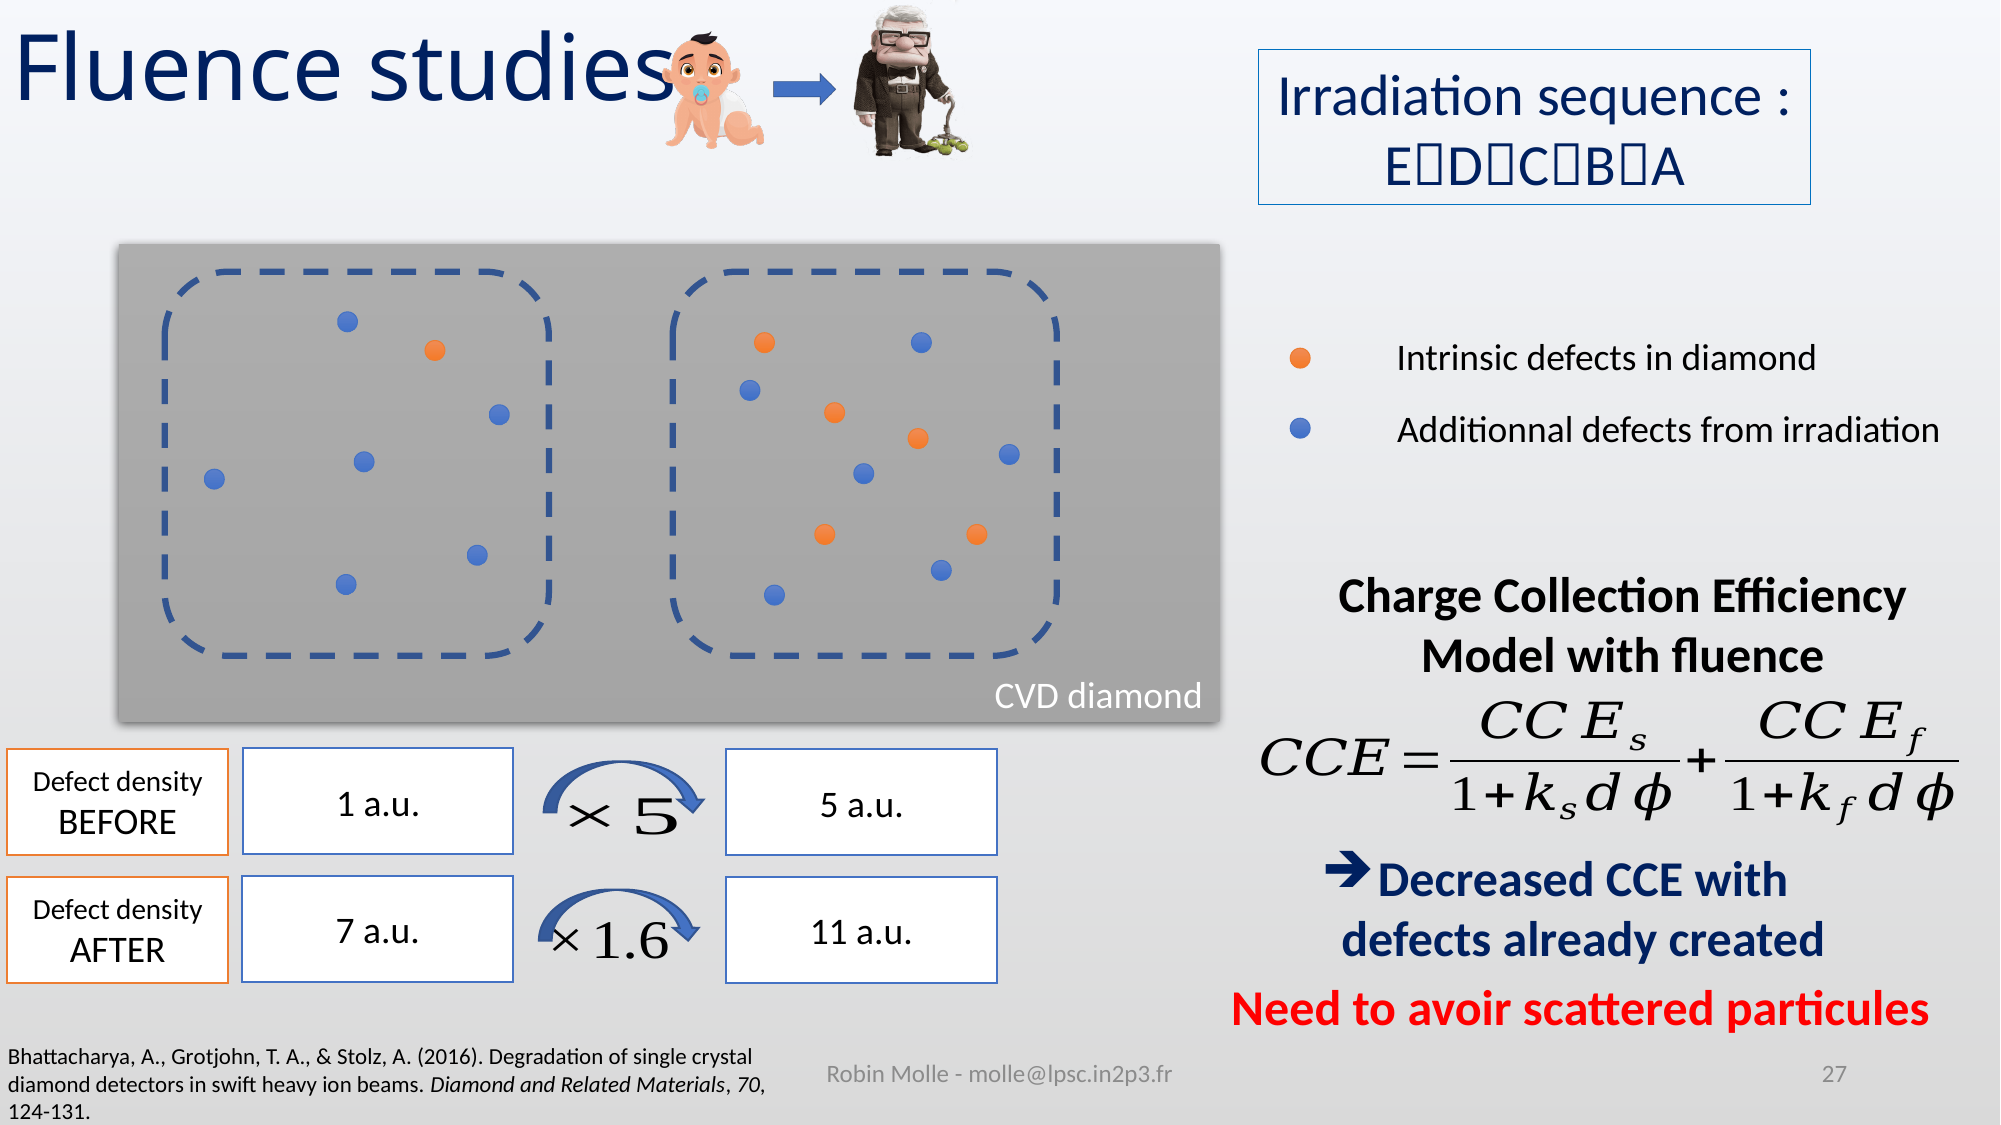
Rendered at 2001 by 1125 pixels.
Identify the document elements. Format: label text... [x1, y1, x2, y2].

text_box Defect density AFTER [6, 876, 229, 984]
text_box [163, 270, 550, 657]
text_box Bhattacharya, A., Grotjohn, T. A., & Stolz, A. (2016). Degradation of single crystal diamond detectors in swift heavy ion beams. Diamond and Related Materials, 70, 124-131. [0, 1034, 820, 1125]
text_box Need to avoir scattered particules [1198, 968, 1963, 1044]
text_box Additionnal defects from irradiation [1382, 397, 1957, 458]
text_box Irradiation sequence : EDCBA [1258, 49, 1811, 205]
text_box 1 a.u. [242, 747, 514, 855]
text_box 11 a.u. [725, 876, 998, 984]
text_box [118, 244, 1220, 722]
slide_number 27 [1412, 1044, 1863, 1103]
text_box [238, 333, 518, 607]
text_box [1289, 347, 1311, 369]
text_box Defect density BEFORE [6, 748, 229, 856]
text_box Charge Collection Efficiency Model with fluence [1299, 554, 1946, 690]
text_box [739, 332, 1020, 606]
text_box Decreased CCE with defects already created [1235, 838, 1876, 968]
text_box [542, 760, 706, 814]
text_box [671, 270, 1058, 657]
footer Robin Molle - molle@lpsc.in2p3.fr [820, 1042, 1338, 1103]
text_box [1289, 417, 1311, 439]
picture [662, 0, 973, 165]
text_box CVD diamond [979, 664, 1218, 724]
text_box Fluence studies [0, 0, 662, 142]
text_box [537, 888, 701, 942]
text_box 7 a.u. [241, 875, 514, 983]
text_box Intrinsic defects in diamond [1381, 325, 1833, 386]
text_box Fluence studies [973, 0, 1723, 142]
text_box 5 a.u. [725, 748, 998, 856]
